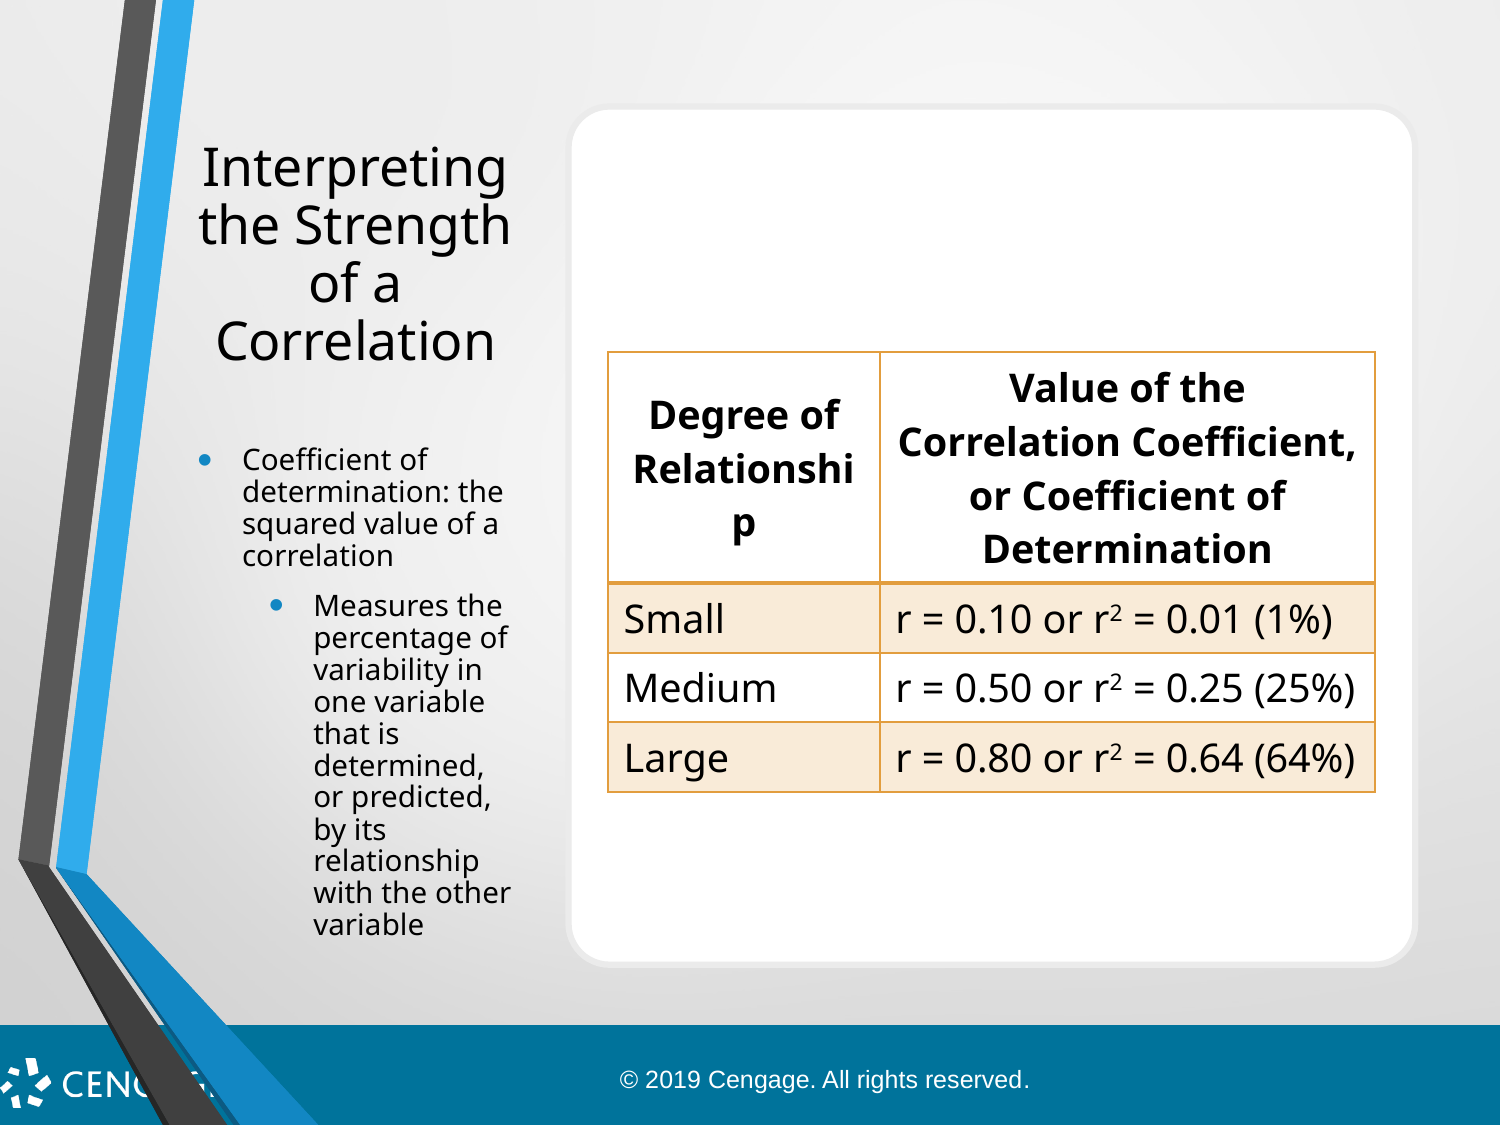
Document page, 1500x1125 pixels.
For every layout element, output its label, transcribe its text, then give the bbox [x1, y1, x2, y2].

table_header Degree of Relationship [609, 353, 879, 581]
list Coefficient of determination: the squared value of a correlation Measures the percentage of variability in one variable that is determined, or predicted, by its relationship with the other variable [319, 437, 529, 950]
table_cell Small [609, 585, 879, 652]
picture [12, 1096, 18, 1107]
title Interpreting the Strength of a Correlation [319, 112, 529, 400]
table_cell r = 0.10 or r2 = 0.01 (1%) [881, 585, 1374, 652]
table_cell r = 0.50 or r2 = 0.25 (25%) [881, 654, 1374, 721]
table_header Value of the Correlation Coefficient, or Coefficient of Determination [881, 353, 1374, 581]
picture [0, 1082, 11, 1092]
picture [9, 1068, 18, 1075]
table_cell Large [609, 723, 879, 791]
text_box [18, 0, 319, 1125]
table_cell r = 0.80 or r2 = 0.64 (64%) [881, 723, 1374, 791]
text_box [567, 105, 1417, 967]
table_cell Medium [609, 654, 879, 721]
